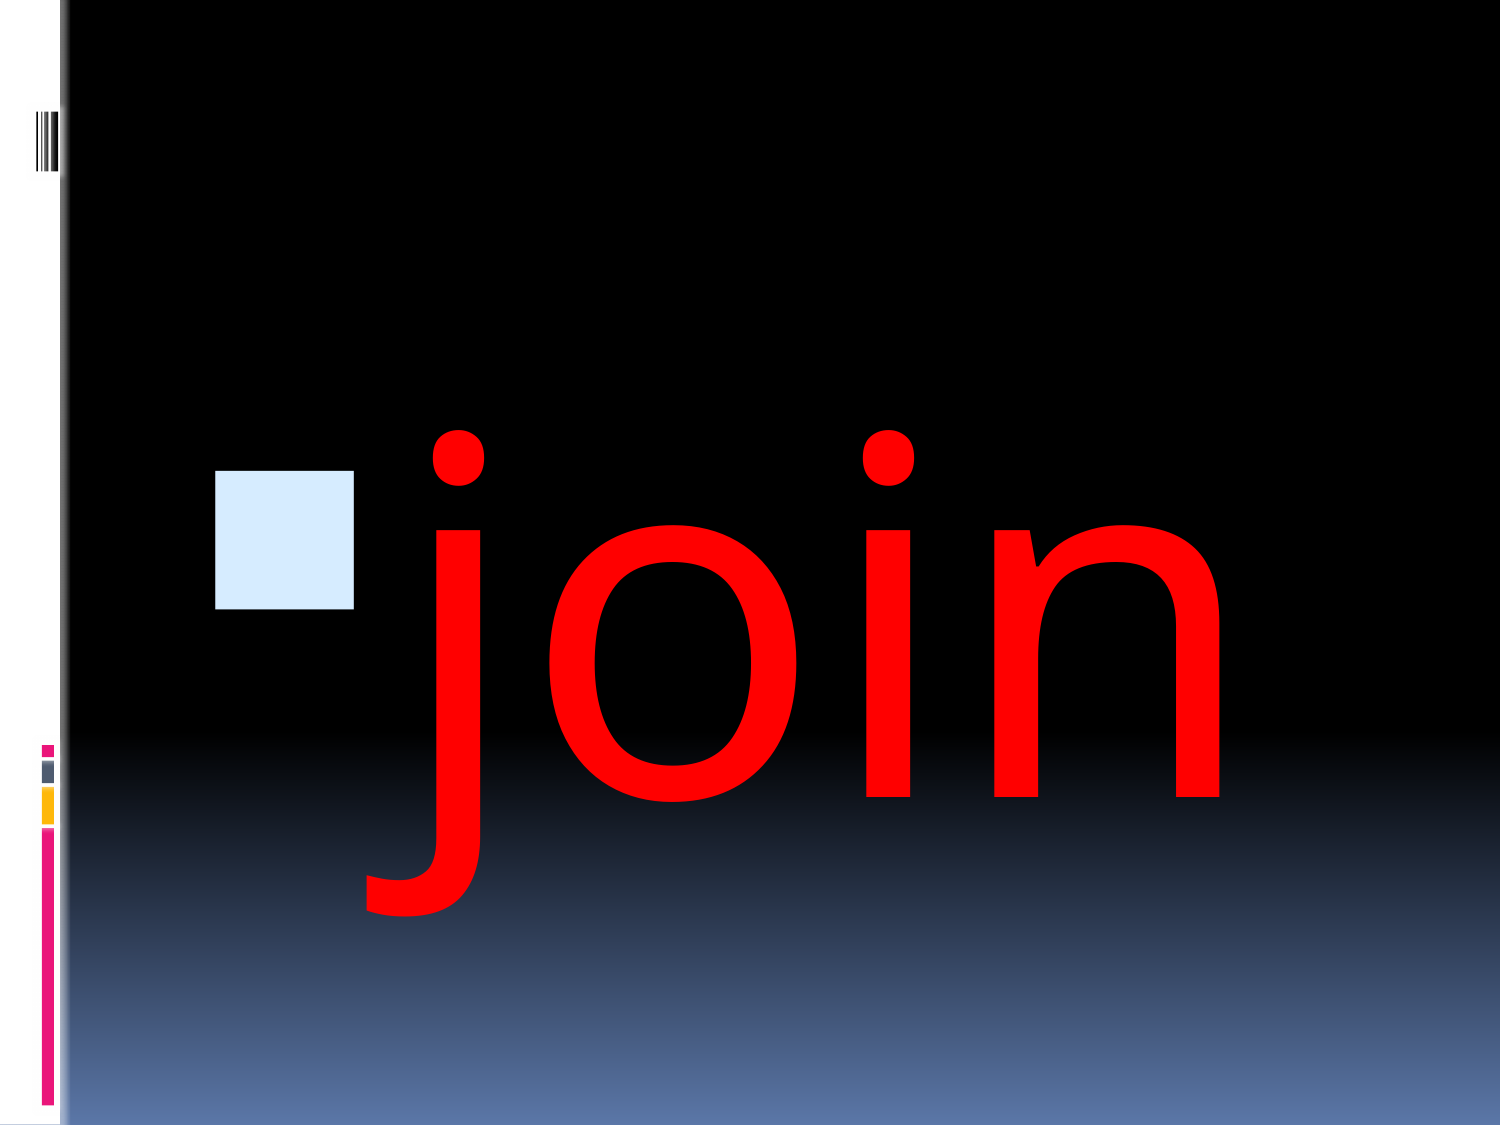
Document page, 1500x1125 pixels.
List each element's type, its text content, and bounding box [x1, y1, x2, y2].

list join [150, 292, 1425, 1043]
